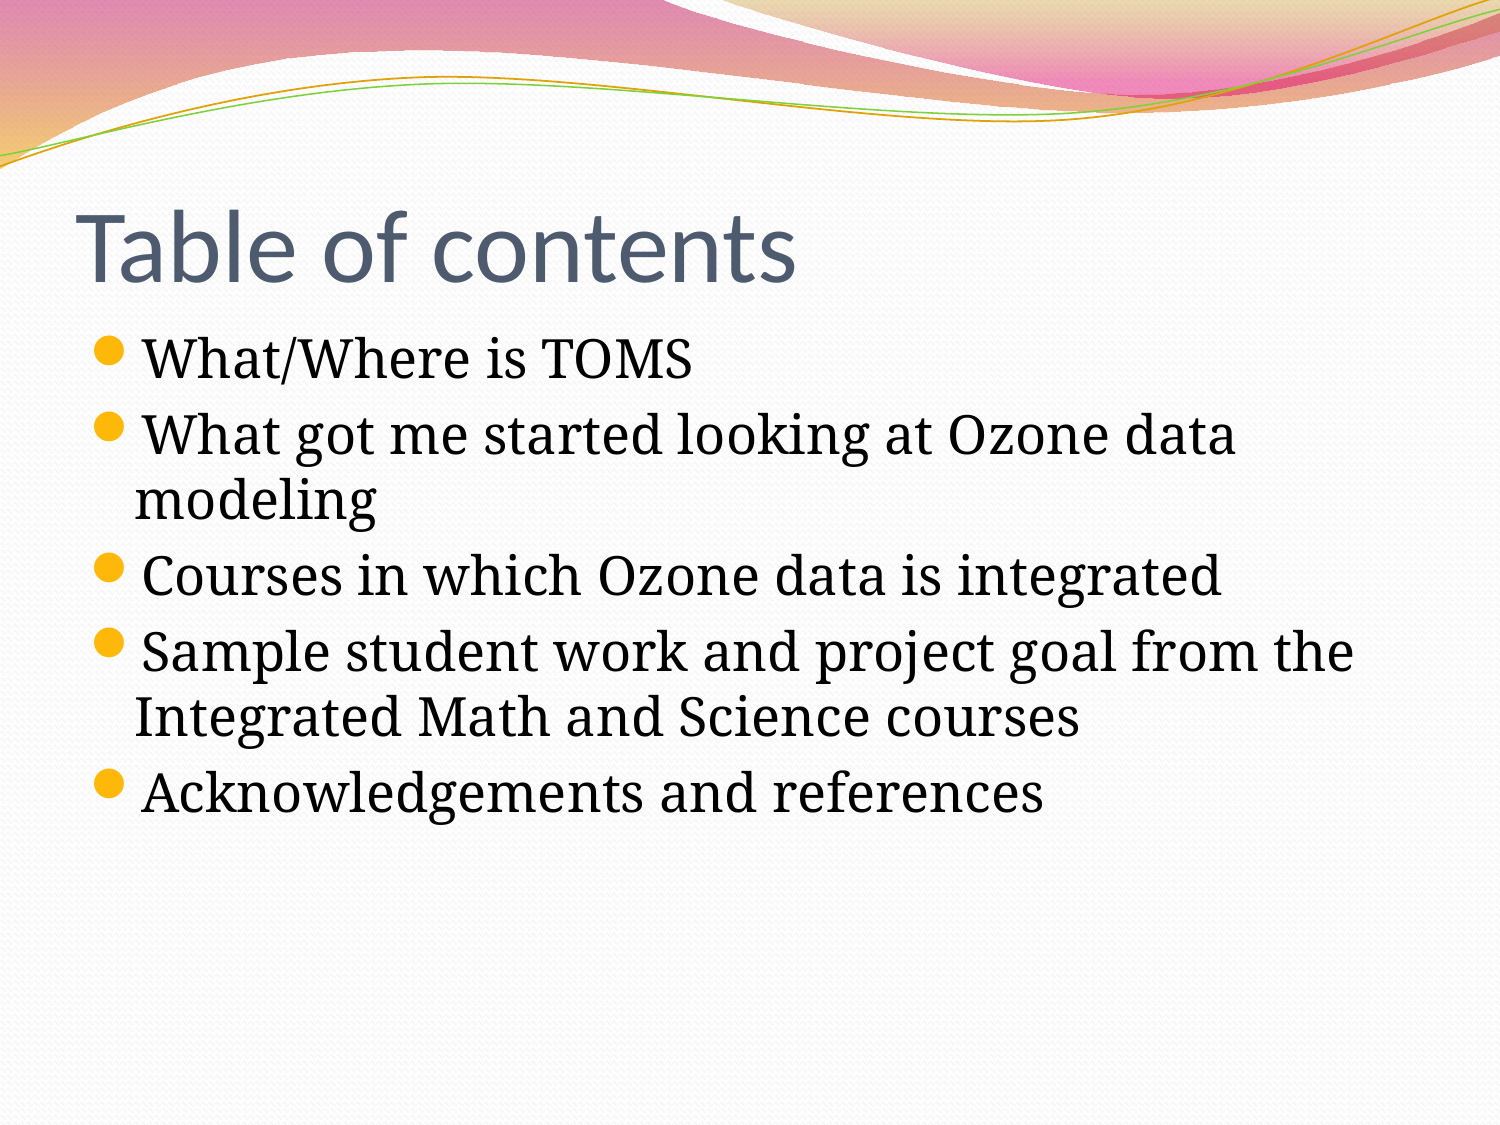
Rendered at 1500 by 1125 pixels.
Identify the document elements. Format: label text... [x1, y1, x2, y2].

title Table of contents [75, 115, 1425, 303]
list What/Where is TOMS What got me started looking at Ozone data modeling Courses in which Ozone data is integrated Sample student work and project goal from the Integrated Math and Science courses Acknowledgements and references [75, 317, 1425, 1038]
